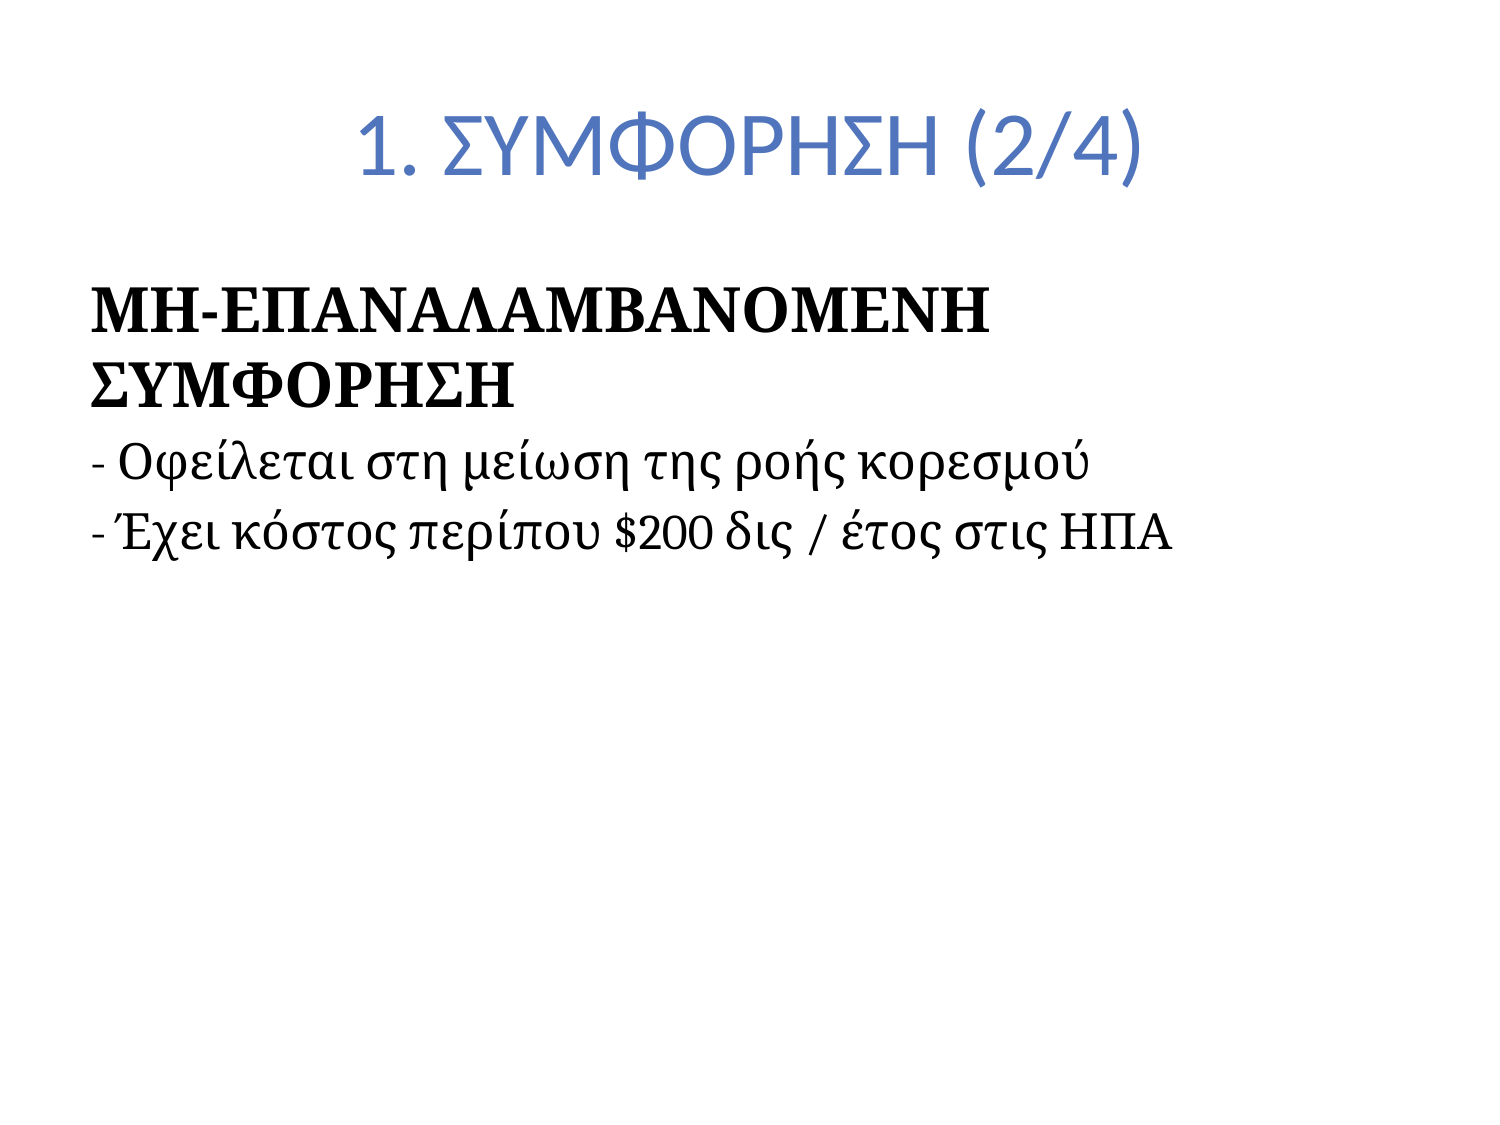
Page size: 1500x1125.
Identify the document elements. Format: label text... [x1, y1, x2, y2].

list ΜΗ-ΕΠΑΝΑΛΑΜΒΑΝΟΜΕΝΗ ΣΥΜΦΟΡΗΣΗ - Οφείλεται στη μείωση της ροής κορεσμού - Έχει κόστος περίπου $200 δις / έτος στις ΗΠΑ [75, 262, 1425, 1005]
title 1. ΣΥΜΦΟΡΗΣΗ (2/4) [75, 45, 1425, 233]
